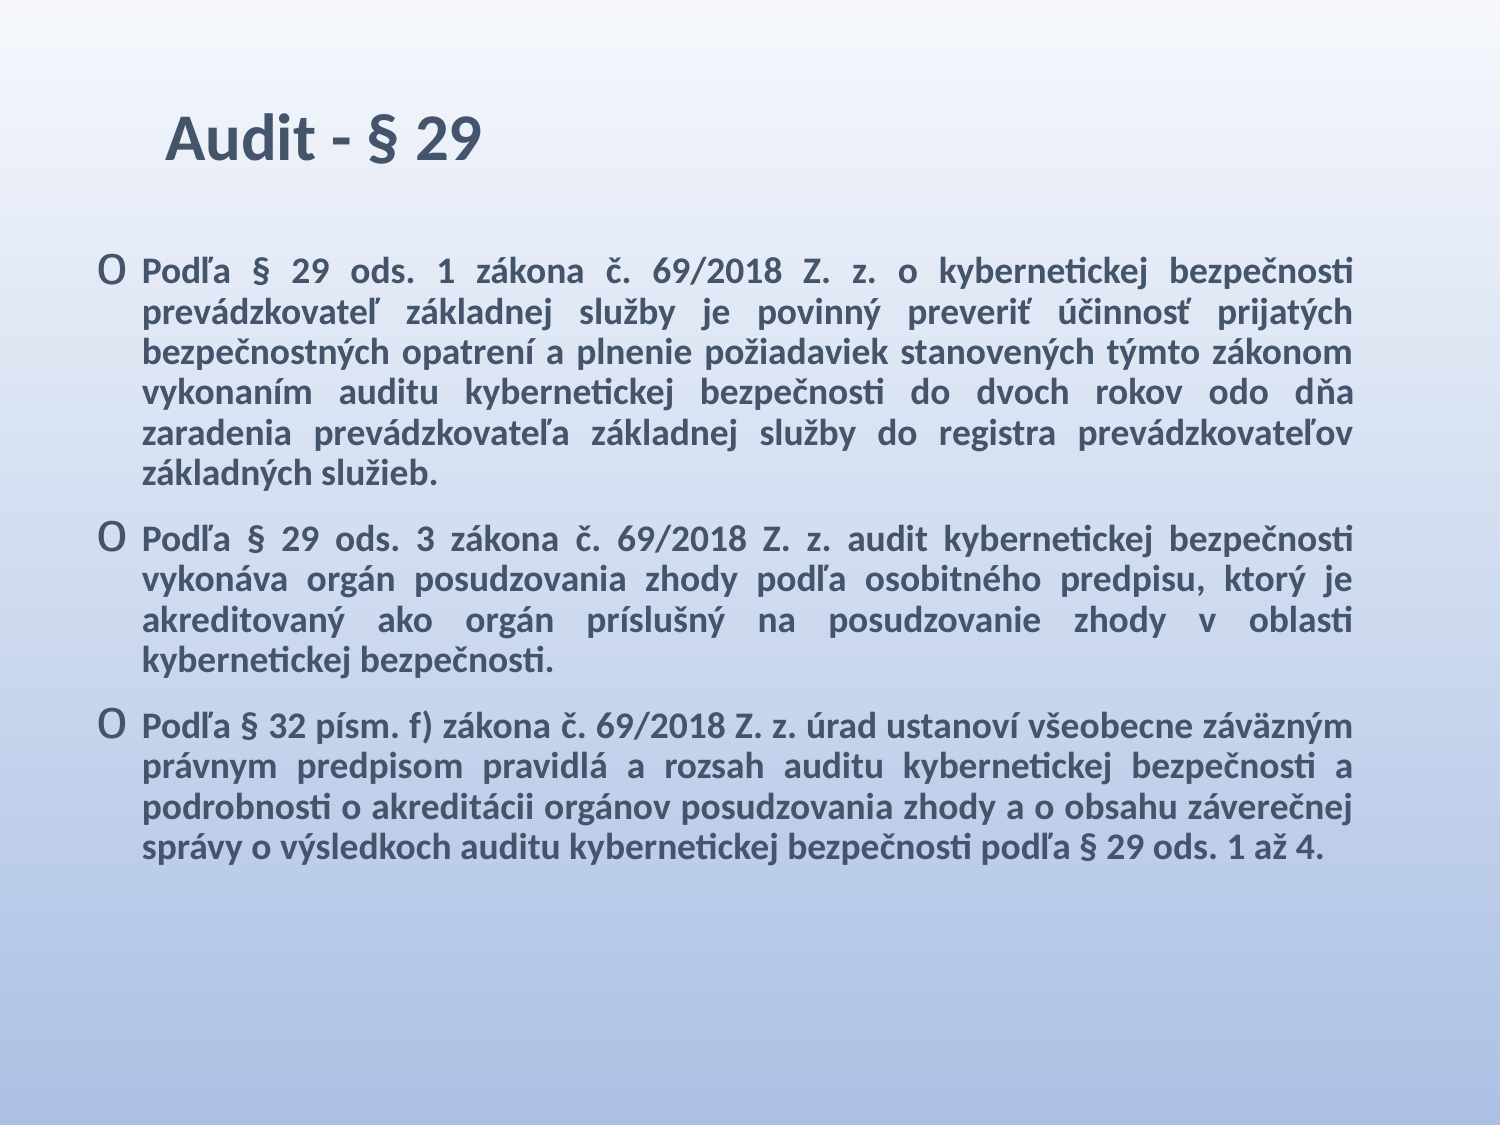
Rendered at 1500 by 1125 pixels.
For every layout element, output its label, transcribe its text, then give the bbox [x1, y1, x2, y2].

title Audit - § 29 [0, 45, 1370, 233]
text_box Podľa § 29 ods. 1 zákona č. 69/2018 Z. z. o kybernetickej bezpečnosti prevádzkovateľ základnej služby je povinný preveriť účinnosť prijatých bezpečnostných opatrení a plnenie požiadaviek stanovených týmto zákonom vykonaním auditu kybernetickej bezpečnosti do dvoch rokov odo dňa zaradenia prevádzkovateľa základnej služby do registra prevádzkovateľov základných služieb. Podľa § 29 ods. 3 zákona č. 69/2018 Z. z. audit kybernetickej bezpečnosti vykonáva orgán posudzovania zhody podľa osobitného predpisu, ktorý je akreditovaný ako orgán príslušný na posudzovanie zhody v oblasti kybernetickej bezpečnosti. Podľa § 32 písm. f) zákona č. 69/2018 Z. z. úrad ustanoví všeobecne záväzným právnym predpisom pravidlá a rozsah auditu kybernetickej bezpečnosti a podrobnosti o akreditácii orgánov posudzovania zhody a o obsahu záverečnej správy o výsledkoch auditu kybernetickej bezpečnosti podľa § 29 ods. 1 až 4. [80, 243, 1370, 876]
